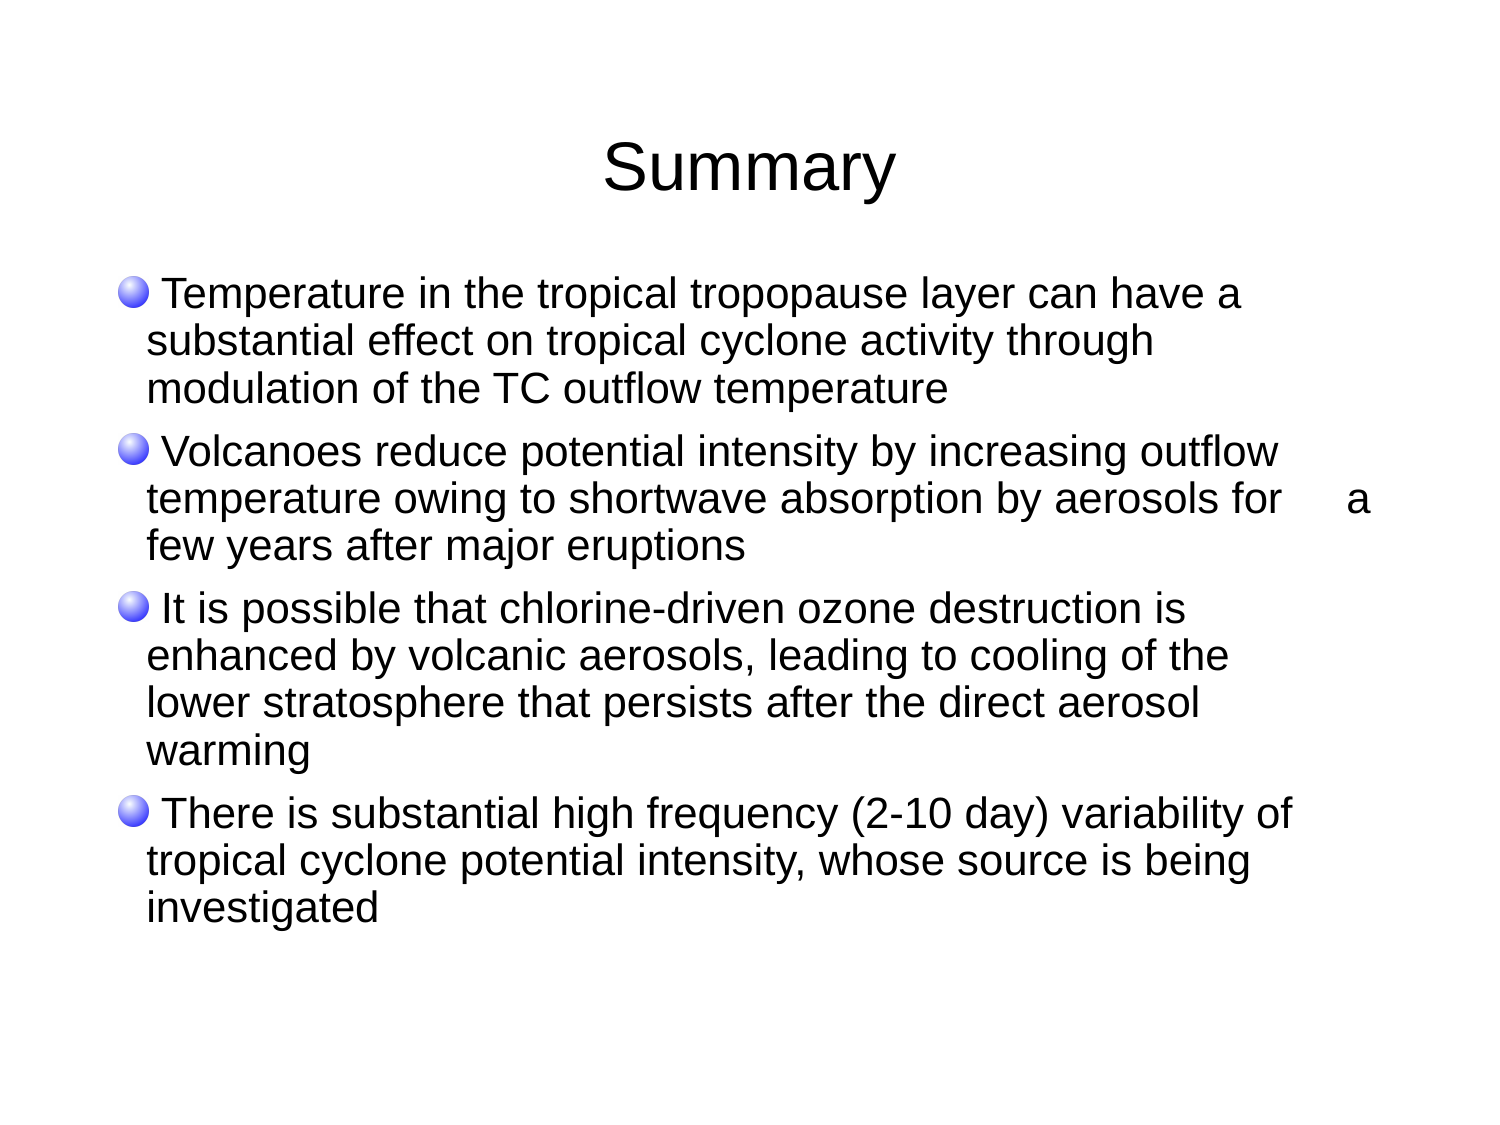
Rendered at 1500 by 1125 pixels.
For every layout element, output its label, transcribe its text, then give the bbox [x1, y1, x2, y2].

picture [118, 591, 149, 622]
list Temperature in the tropical tropopause layer can have a substantial effect on tropical cyclone activity through modulation of the TC outflow temperature Volcanoes reduce potential intensity by increasing outflow temperature owing to shortwave absorption by aerosols for a few years after major eruptions It is possible that chlorine-driven ozone destruction is enhanced by volcanic aerosols, leading to cooling of the lower stratosphere that persists after the direct aerosol warming There is substantial high frequency (2-10 day) variability of tropical cyclone potential intensity, whose source is being investigated [103, 263, 1397, 1014]
picture [118, 276, 149, 308]
picture [118, 795, 149, 827]
picture [118, 433, 149, 465]
title Summary [103, 59, 1397, 263]
